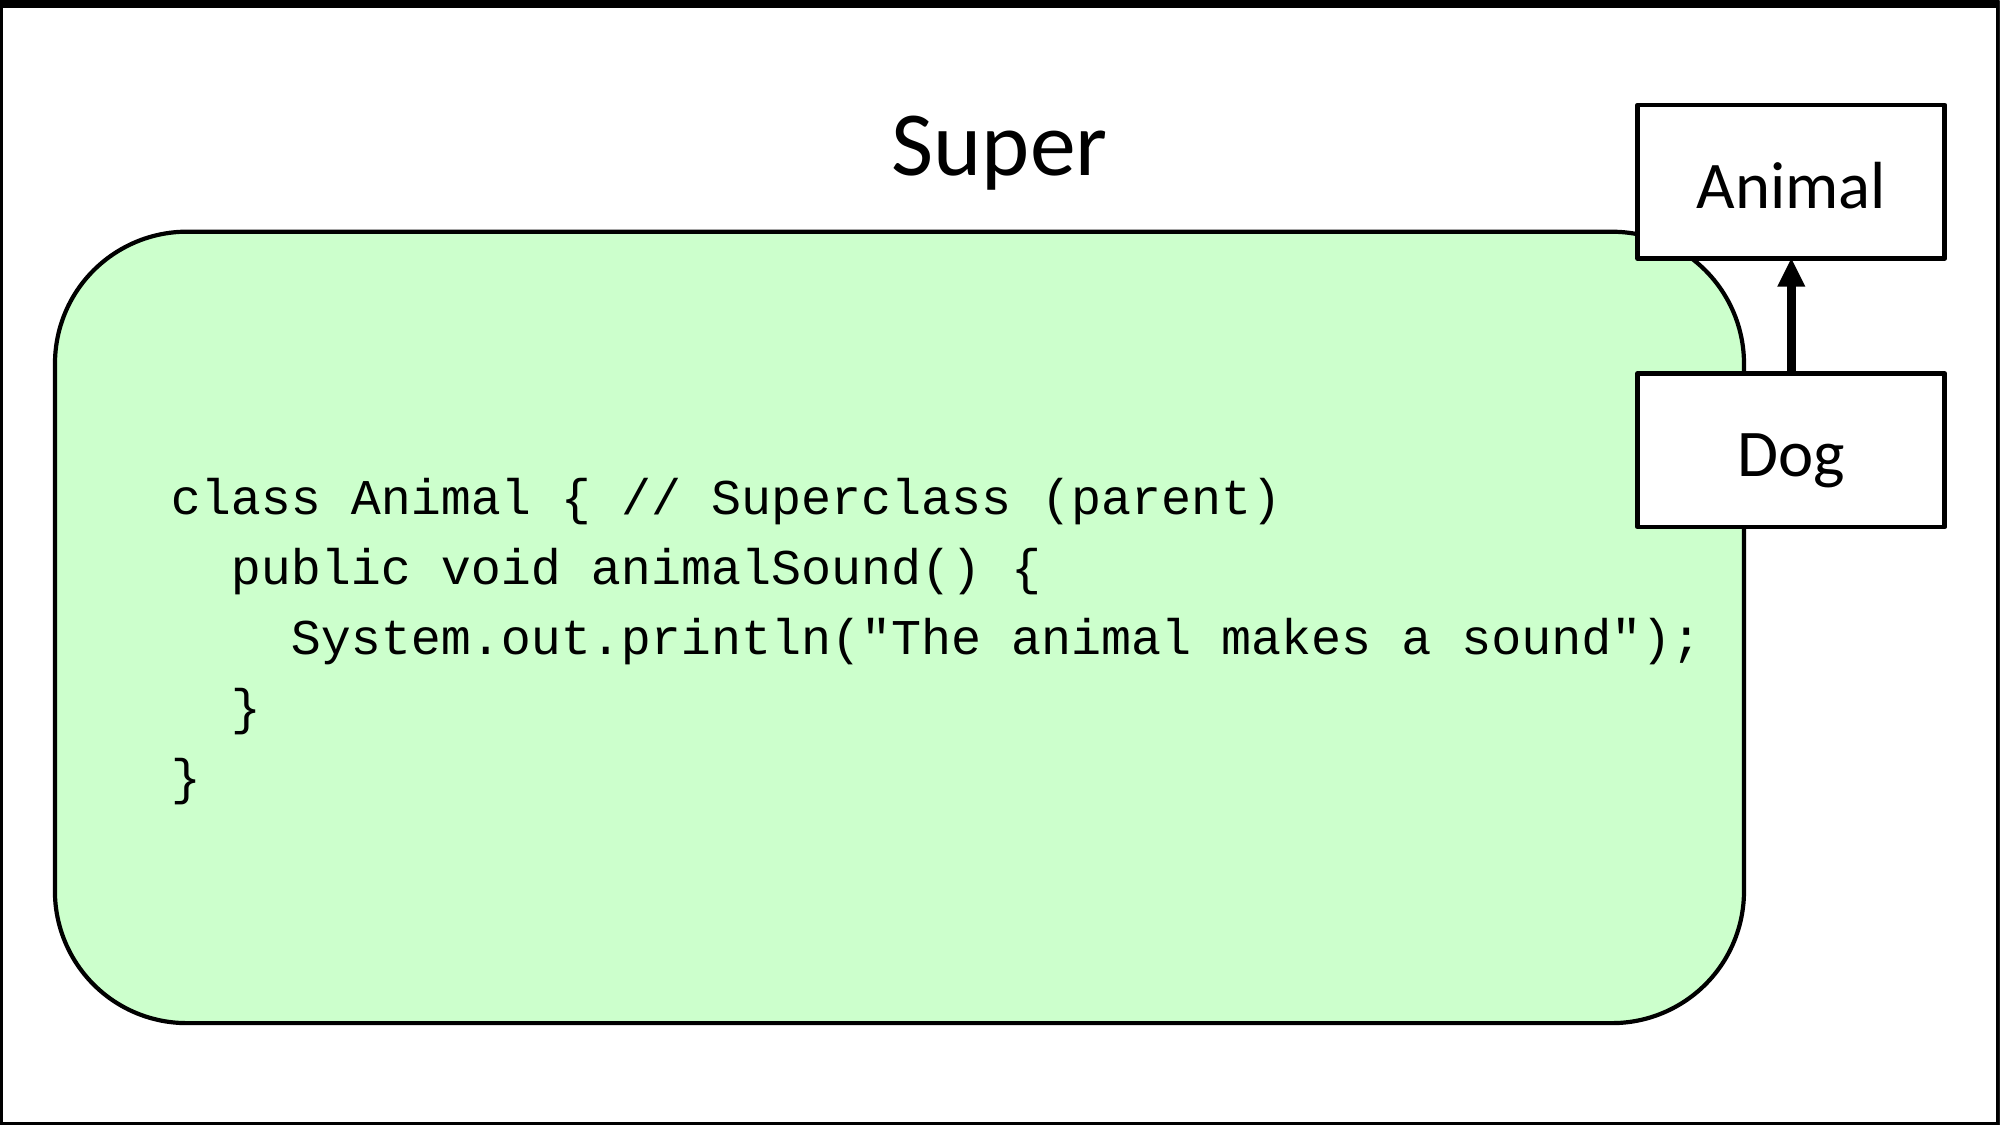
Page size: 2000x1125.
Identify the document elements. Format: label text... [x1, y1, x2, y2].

text_box [0, 0, 2000, 1125]
text_box Dog [1636, 371, 1947, 529]
text_box Animal [1636, 103, 1947, 261]
